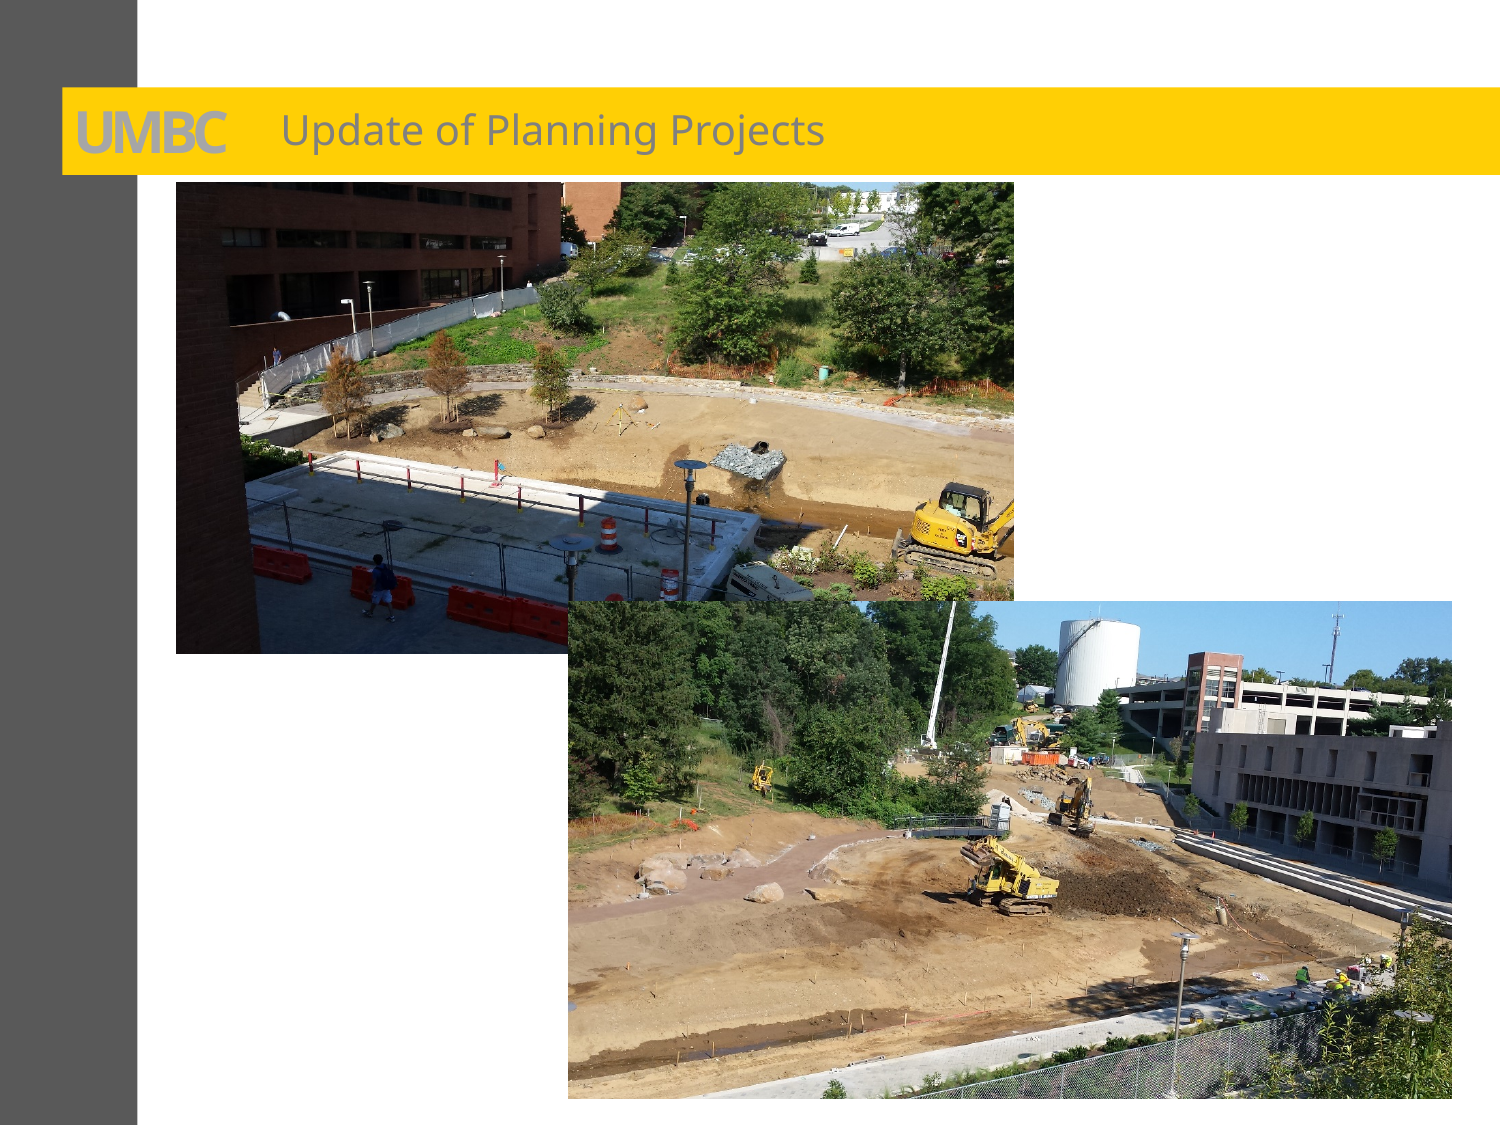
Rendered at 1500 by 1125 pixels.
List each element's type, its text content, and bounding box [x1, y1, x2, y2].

text_box UMBC [58, 87, 275, 173]
text_box Update of Planning Projects [265, 96, 1454, 162]
picture [176, 182, 1453, 1099]
